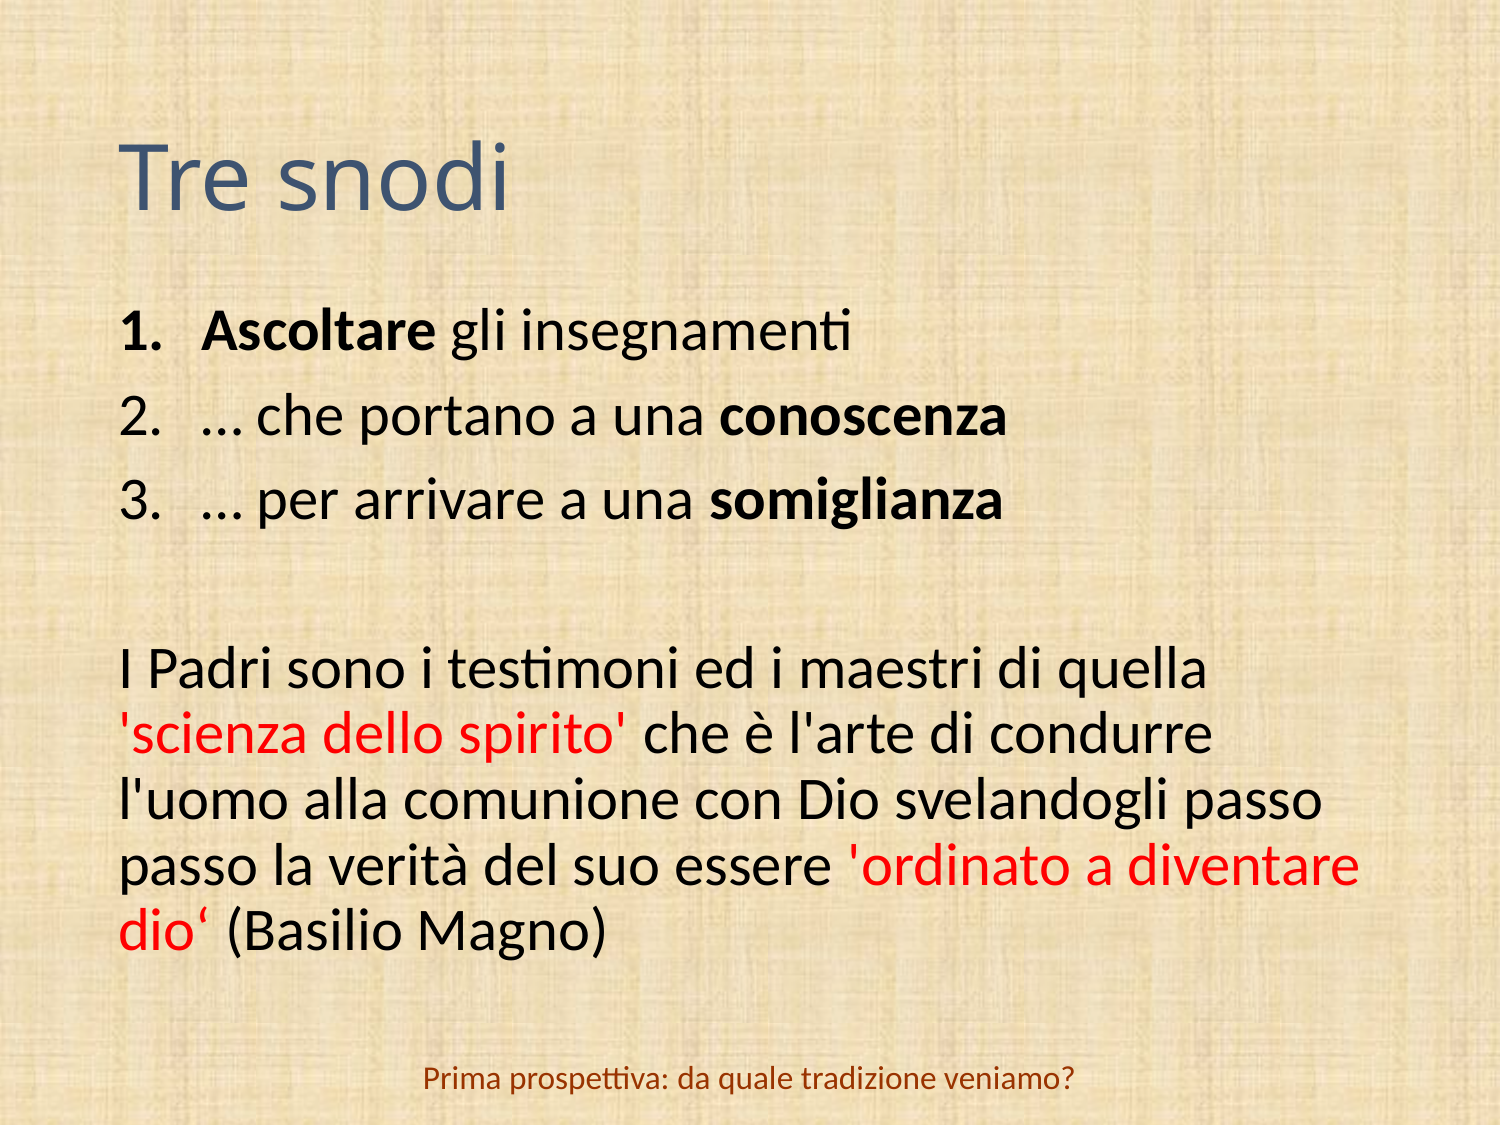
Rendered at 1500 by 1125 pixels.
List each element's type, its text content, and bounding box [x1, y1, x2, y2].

list Ascoltare gli insegnamenti … che portano a una conoscenza … per arrivare a una somiglianza I Padri sono i testimoni ed i maestri di quella 'scienza dello spirito' che è l'arte di condurre l'uomo alla comunione con Dio svelandogli passo passo la verità del suo essere 'ordinato a diventare dio‘ (Basilio Magno) [103, 290, 1397, 976]
text_box Prima prospettiva: da quale tradizione veniamo? [103, 1045, 1397, 1106]
title Tre snodi [103, 71, 1397, 290]
